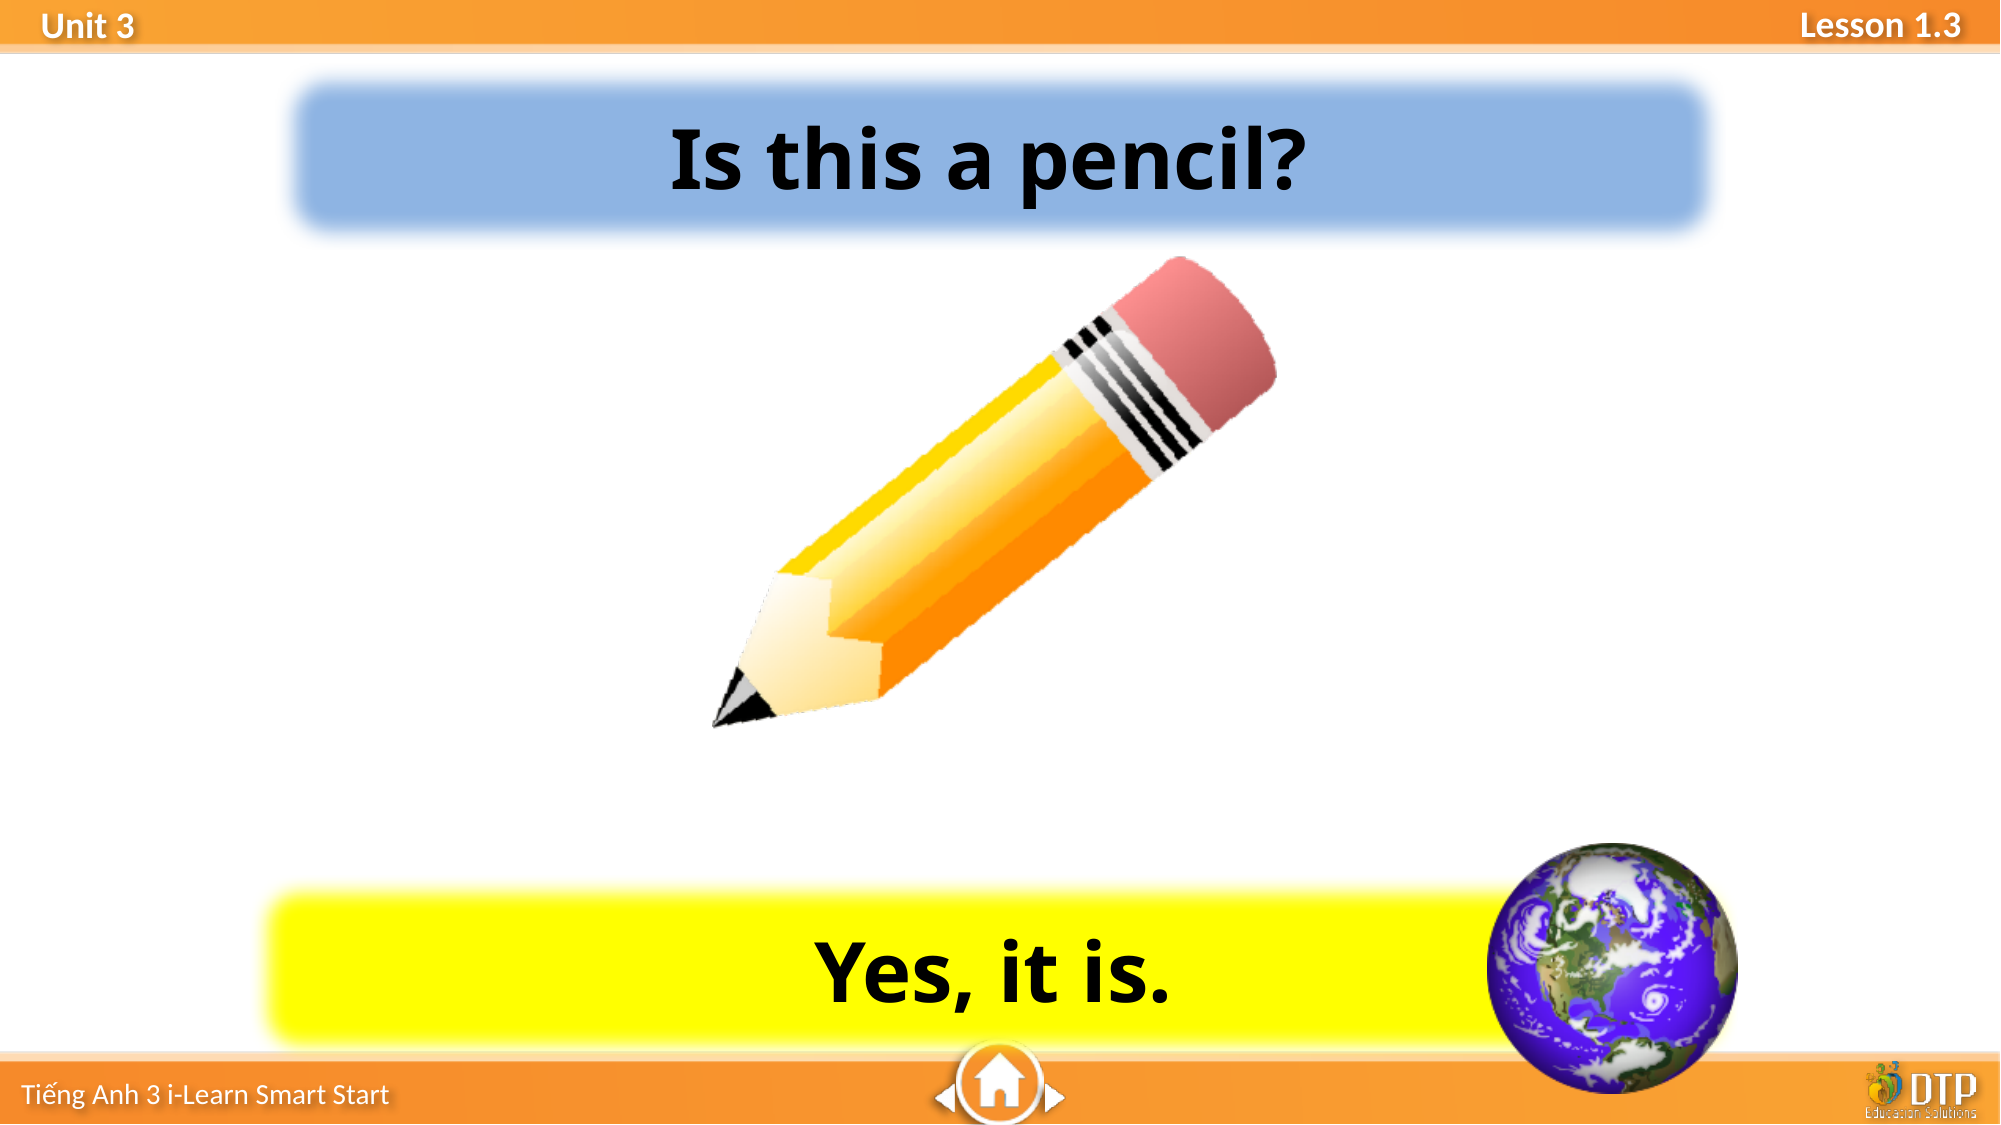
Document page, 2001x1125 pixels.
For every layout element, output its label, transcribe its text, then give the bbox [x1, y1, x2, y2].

text_box Is this a pencil? [306, 94, 1696, 220]
picture [0, 0, 2000, 1125]
text_box Yes, it is. [281, 906, 1482, 1032]
text_box 12 [260, 885, 1482, 1053]
